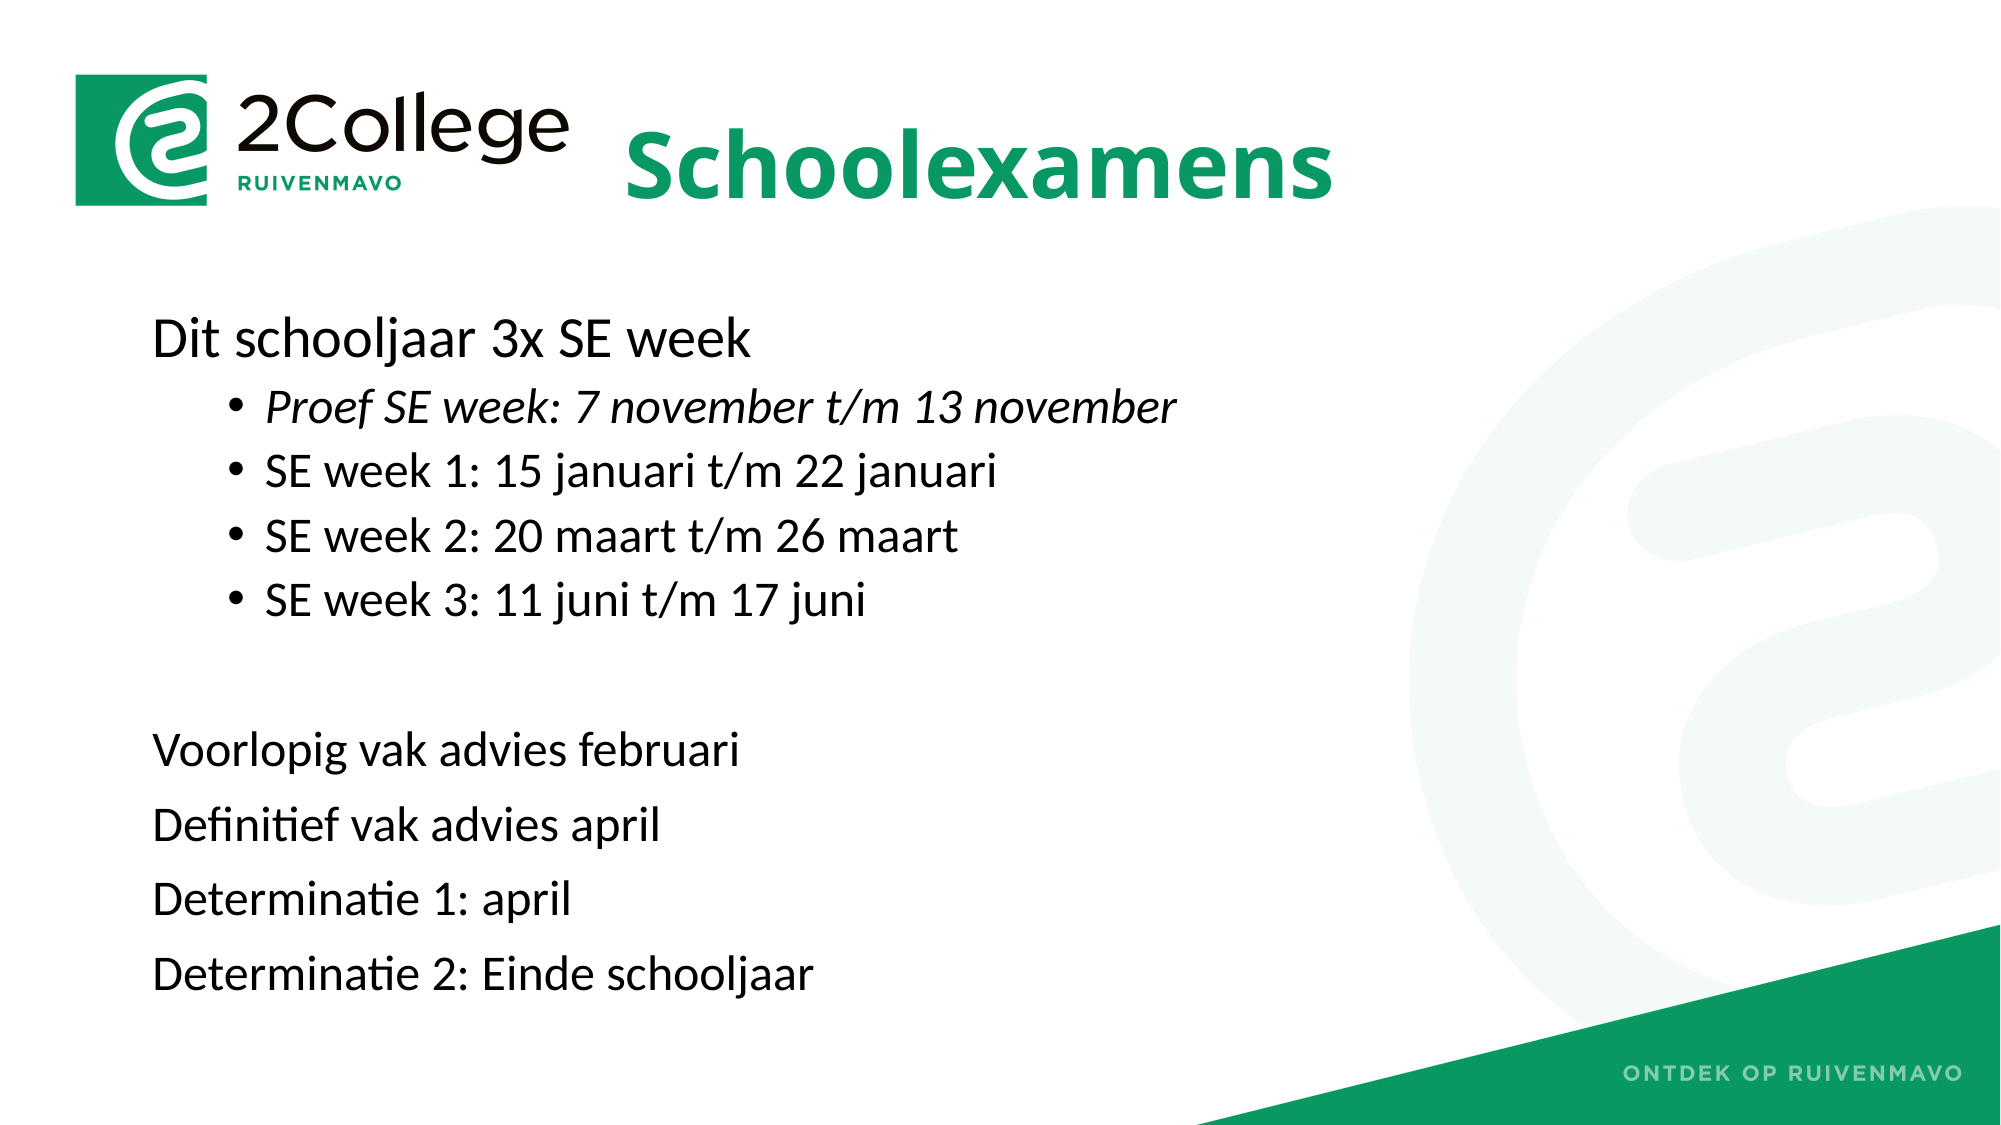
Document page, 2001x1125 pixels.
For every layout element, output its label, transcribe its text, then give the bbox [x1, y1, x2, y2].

title Schoolexamens [609, 59, 1863, 278]
picture [0, 0, 2001, 1125]
list Dit schooljaar 3x SE week Proef SE week: 7 november t/m 13 november SE week 1: 15 januari t/m 22 januari SE week 2: 20 maart t/m 26 maart SE week 3: 11 juni t/m 17 juni Voorlopig vak advies februari Definitief vak advies april Determinatie 1: april Determinatie 2: Einde schooljaar [137, 299, 1863, 1014]
